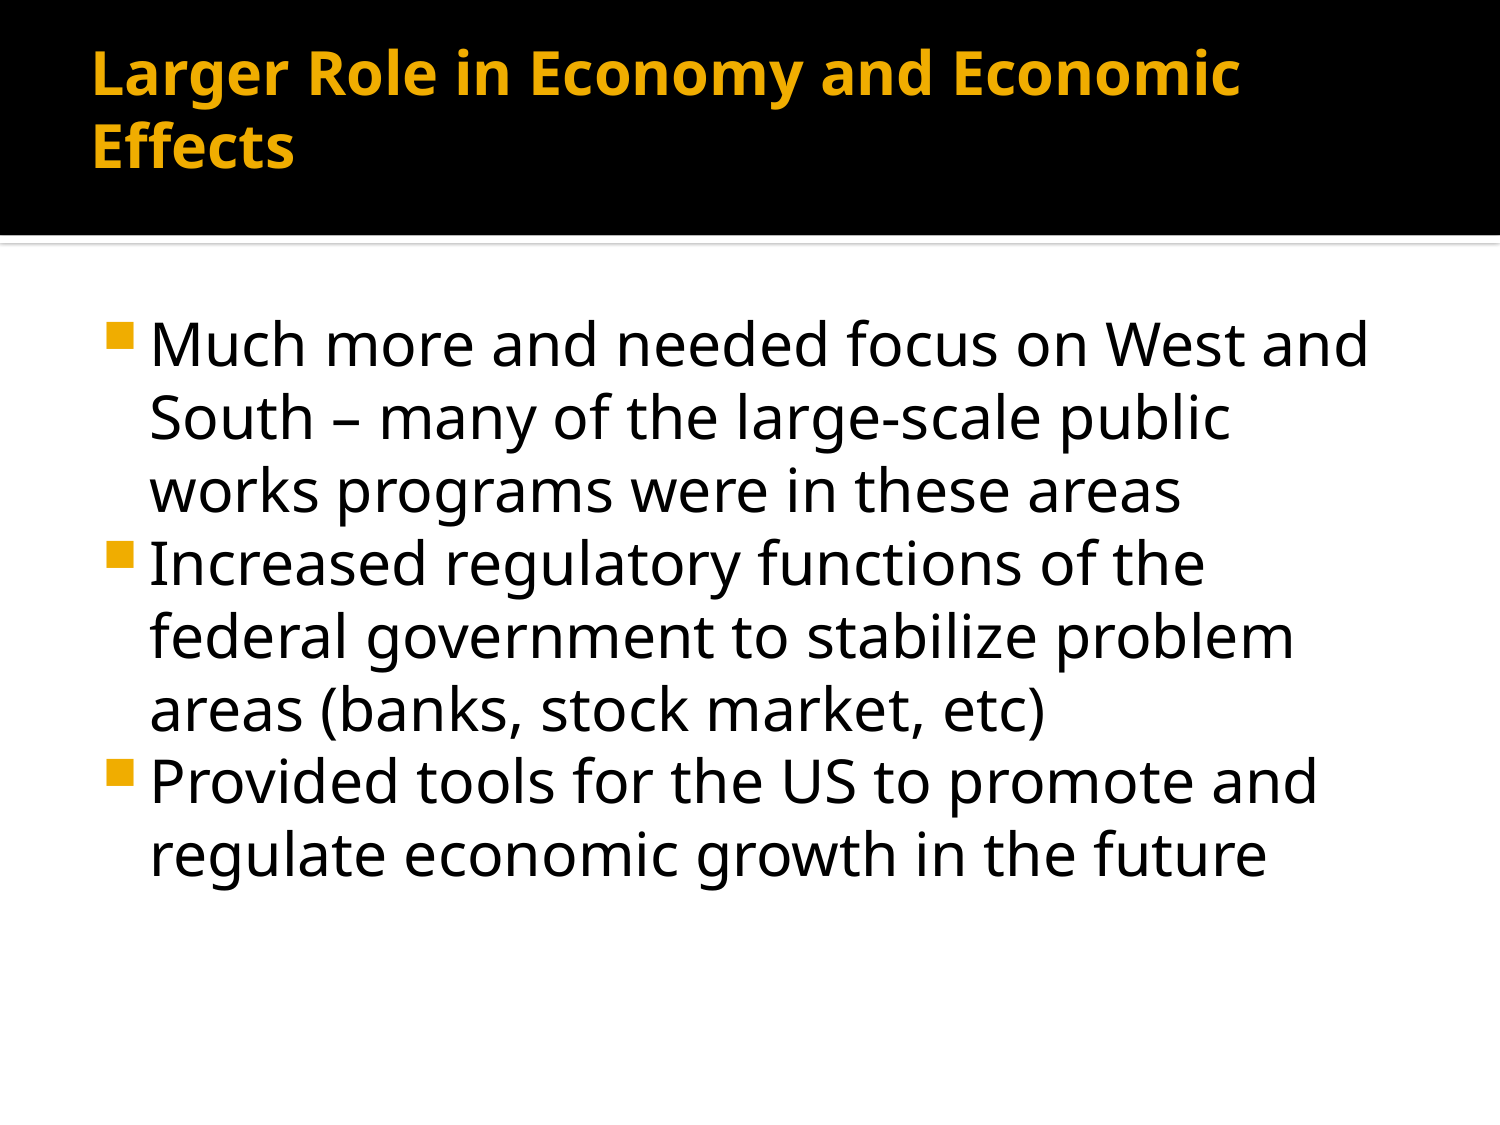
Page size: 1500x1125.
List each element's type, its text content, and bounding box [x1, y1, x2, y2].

title Larger Role in Economy and Economic Effects [75, 25, 1425, 263]
list Much more and needed focus on West and South – many of the large-scale public works programs were in these areas Increased regulatory functions of the federal government to stabilize problem areas (banks, stock market, etc) Provided tools for the US to promote and regulate economic growth in the future [75, 291, 1425, 1050]
